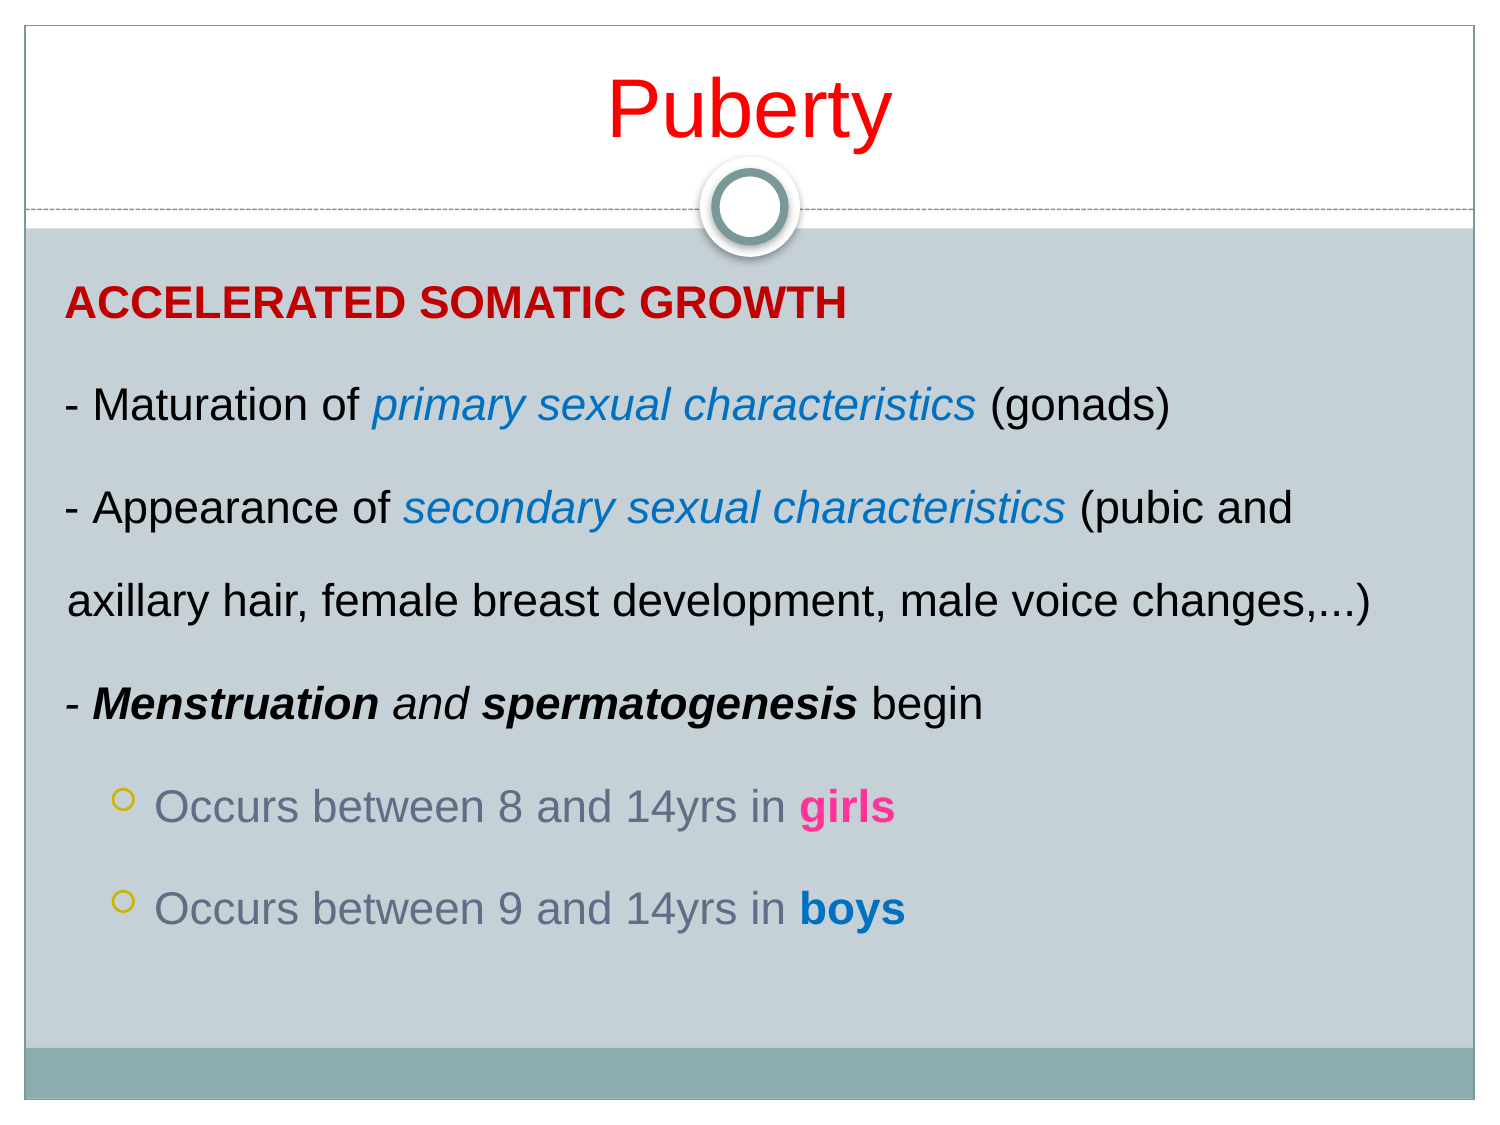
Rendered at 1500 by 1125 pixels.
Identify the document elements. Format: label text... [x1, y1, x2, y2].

list ACCELERATED SOMATIC GROWTH - Maturation of primary sexual characteristics (gonads) - Appearance of secondary sexual characteristics (pubic and axillary hair, female breast development, male voice changes,...) - Menstruation and spermatogenesis begin Occurs between 8 and 14yrs in girls Occurs between 9 and 14yrs in boys [49, 162, 1445, 1088]
title Puberty [49, 37, 1450, 162]
